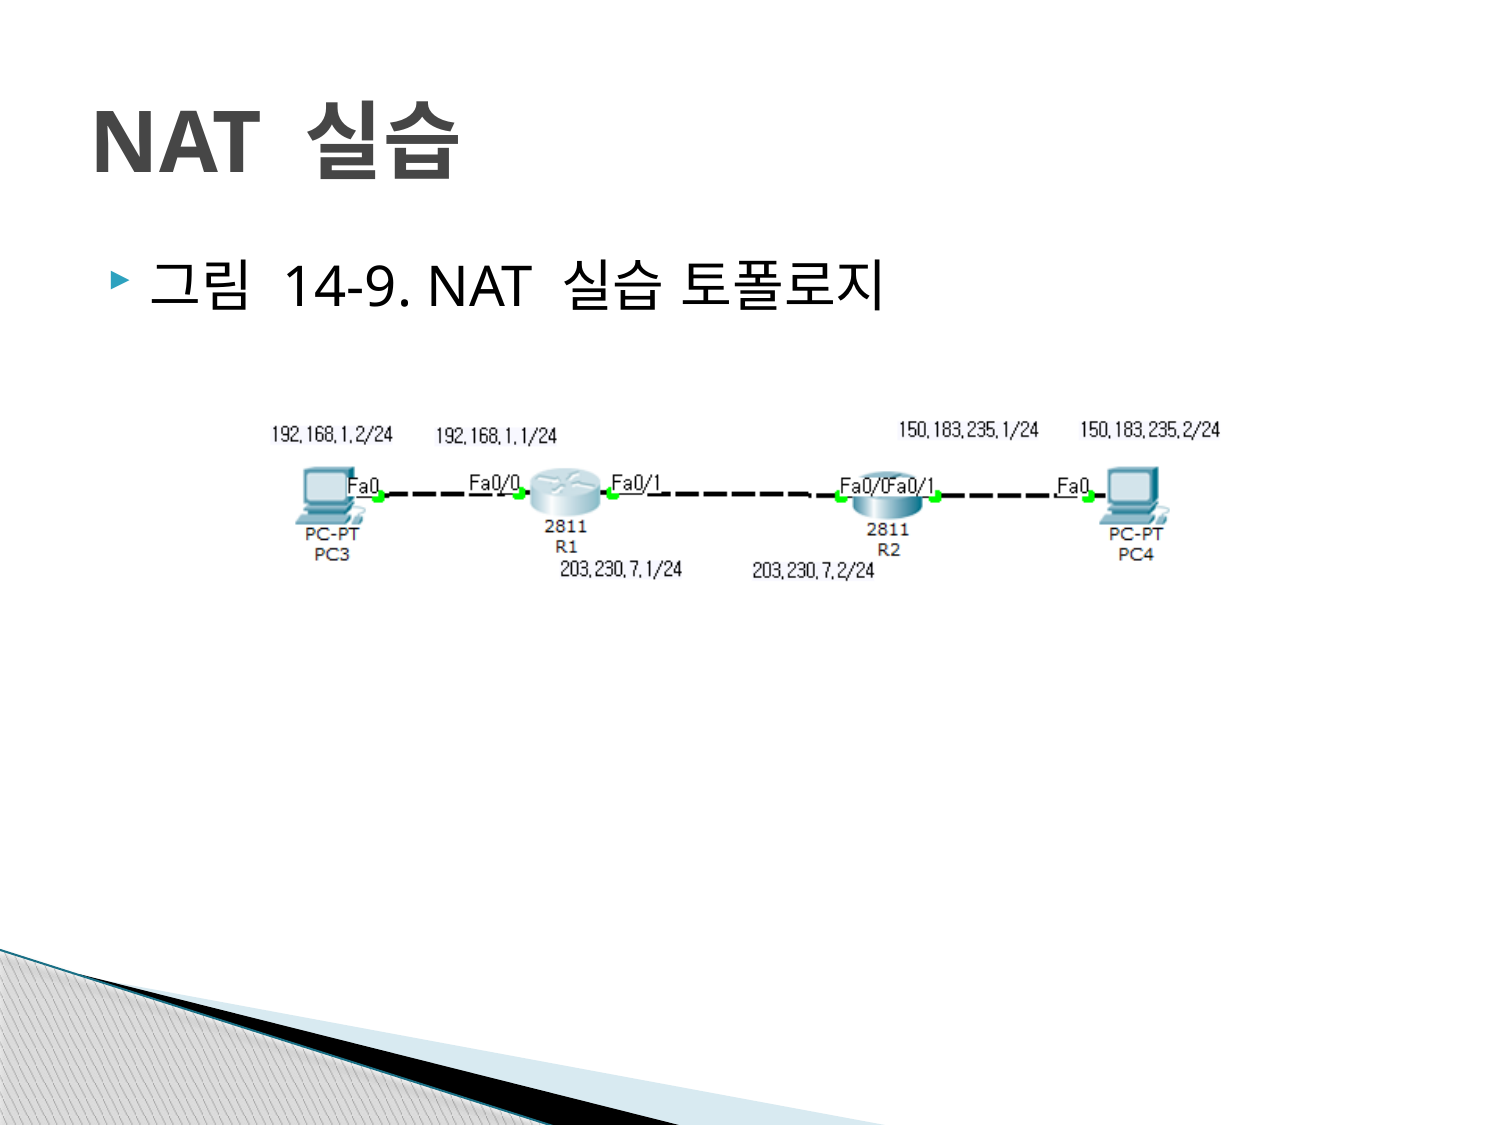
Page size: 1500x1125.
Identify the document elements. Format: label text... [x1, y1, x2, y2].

picture [244, 373, 1256, 626]
list 그림 14-9. NAT 실습 토폴로지 [75, 243, 1425, 986]
title NAT 실습 [75, 45, 1425, 233]
